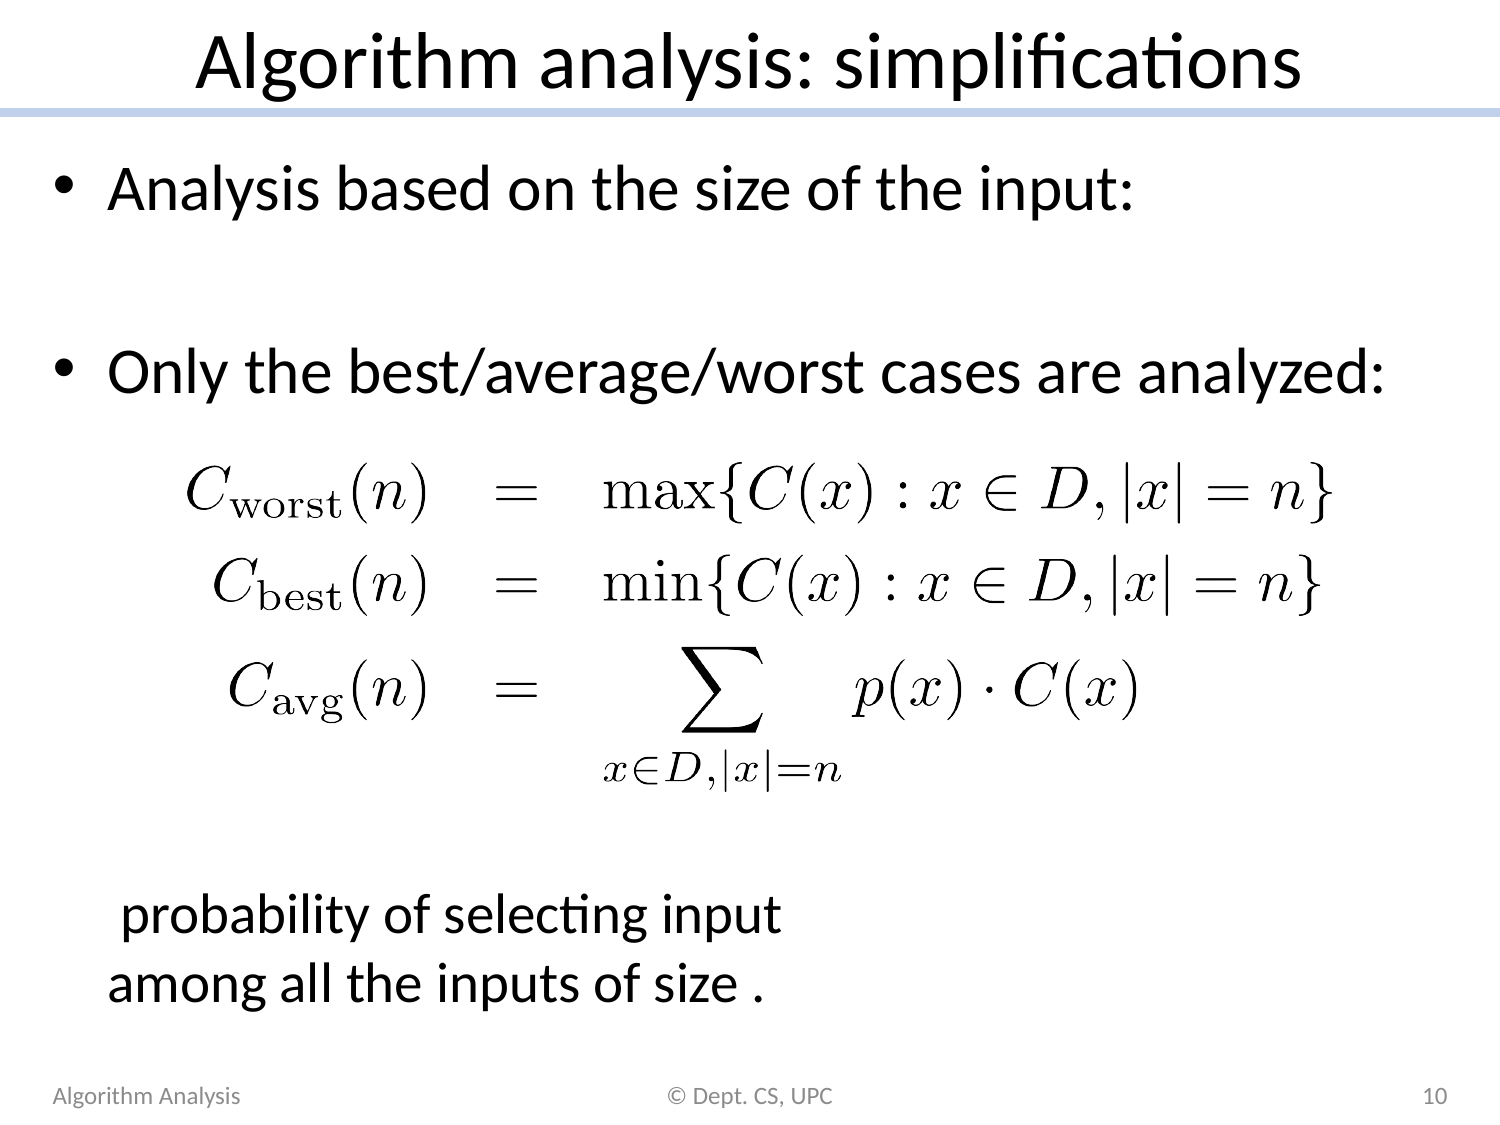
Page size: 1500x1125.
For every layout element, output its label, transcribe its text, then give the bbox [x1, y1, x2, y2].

title Algorithm analysis: simplifications [75, 0, 1425, 113]
picture [187, 462, 1332, 792]
slide_number Algorithm Analysis [37, 1065, 388, 1125]
footer © Dept. CS, UPC [512, 1065, 988, 1125]
slide_number 10 [1112, 1065, 1463, 1125]
